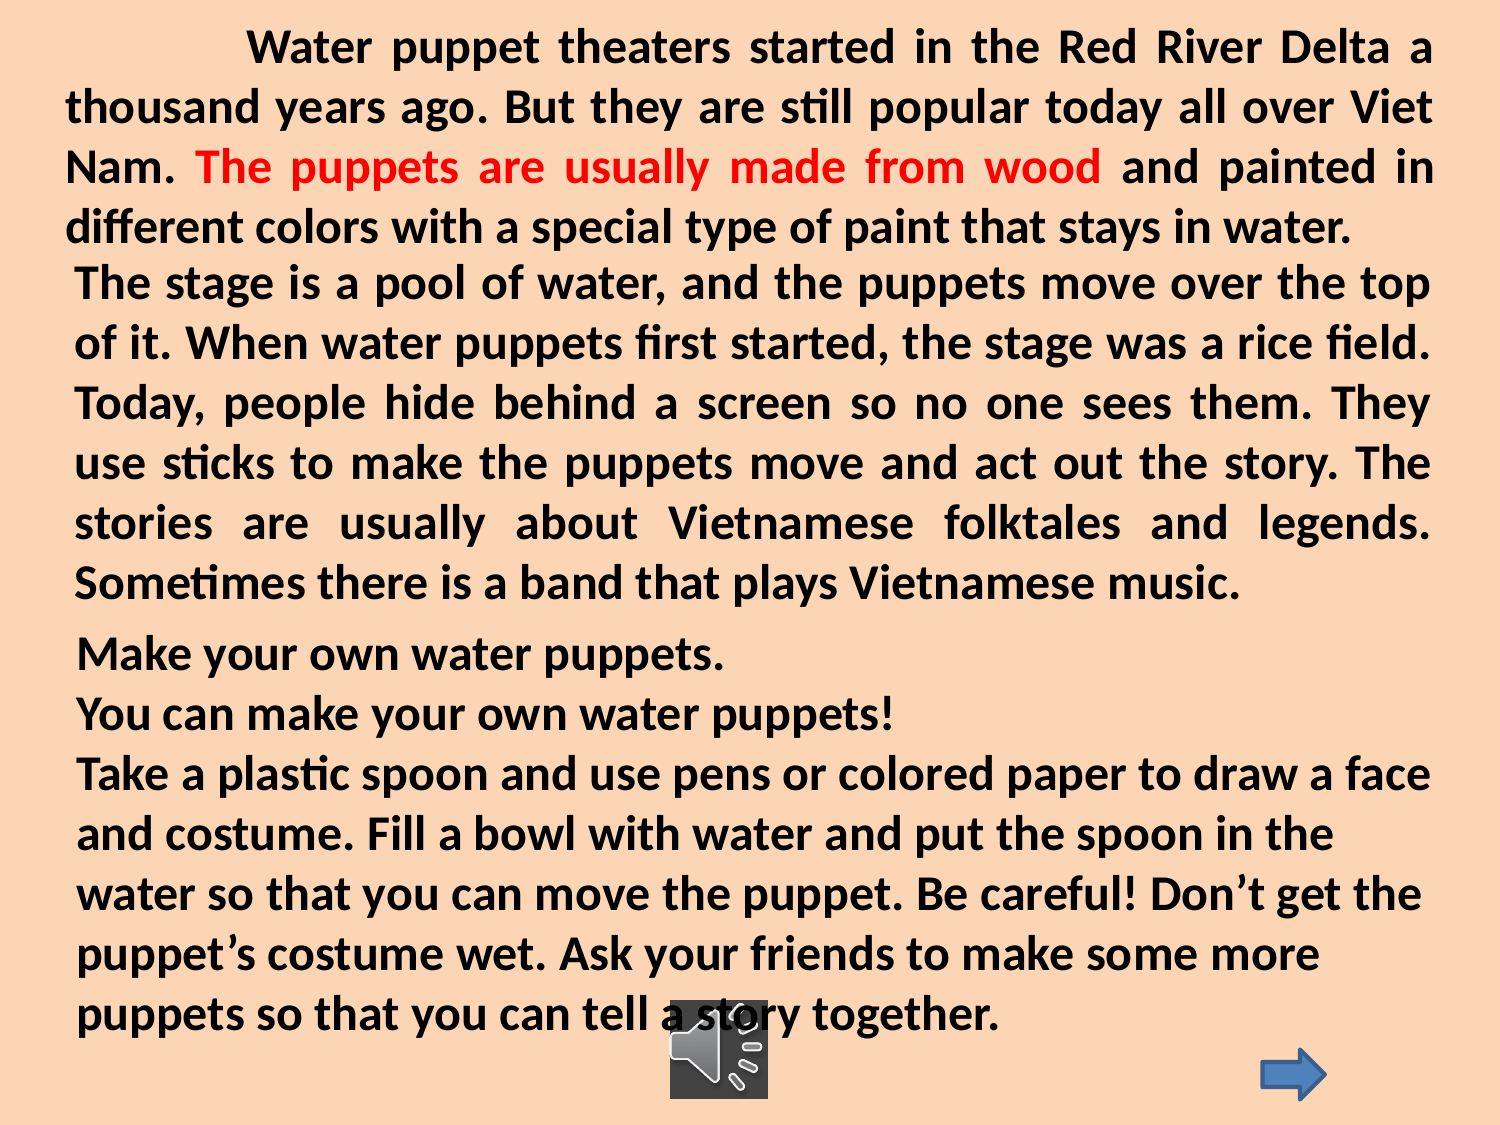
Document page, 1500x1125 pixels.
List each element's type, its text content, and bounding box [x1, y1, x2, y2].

picture [668, 999, 769, 1100]
text_box Make your own water puppets. You can make your own water puppets! Take a plastic spoon and use pens or colored paper to draw a face and costume. Fill a bowl with water and put the spoon in the water so that you can move the puppet. Be careful! Don’t get the puppet’s costume wet. Ask your friends to make some more puppets so that you can tell a story together. [61, 612, 1450, 1125]
text_box [1260, 1047, 1327, 1102]
subtitle Water puppet theaters started in the Red River Delta a thousand years ago. But they are still popular today all over Viet Nam. The puppets are usually made from wood and painted in different colors with a special type of paint that stays in water. [50, 6, 1450, 469]
text_box The stage is a pool of water, and the puppets move over the top of it. When water puppets first started, the stage was a rice field. Today, people hide behind a screen so no one sees them. They use sticks to make the puppets move and act out the story. The stories are usually about Vietnamese folktales and legends. Sometimes there is a band that plays Vietnamese music. [60, 242, 1448, 617]
